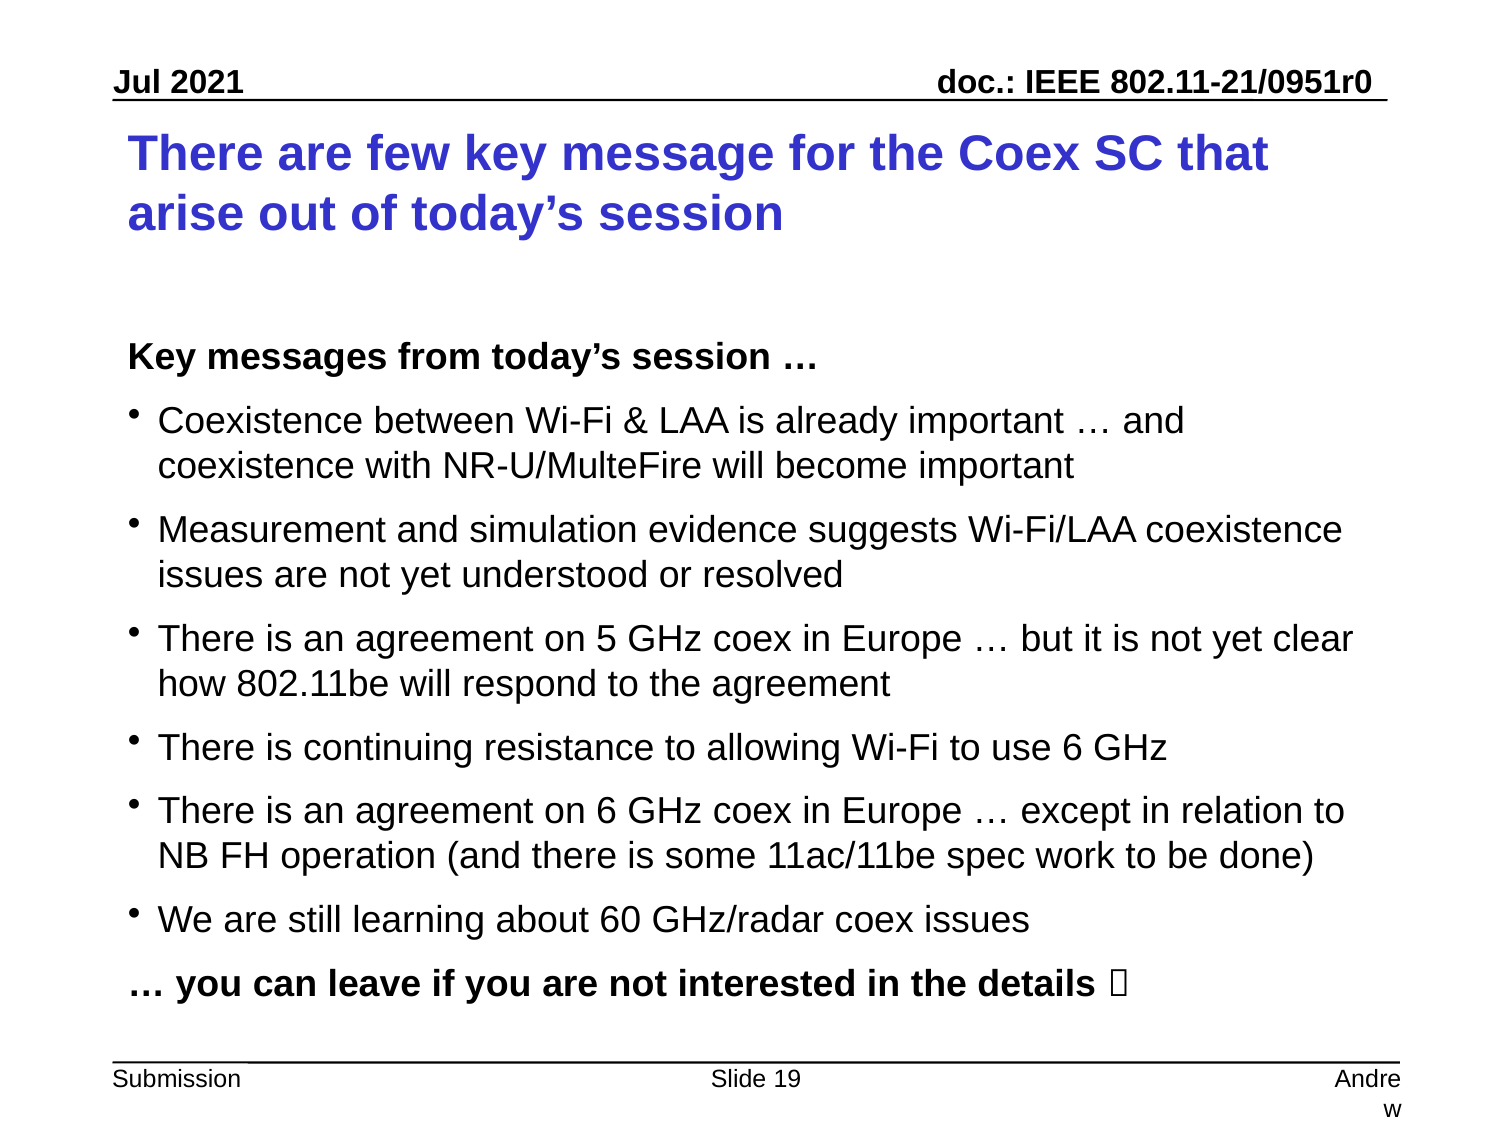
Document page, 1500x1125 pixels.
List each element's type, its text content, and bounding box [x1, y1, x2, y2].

footer Andrew Myles, Cisco [1320, 1061, 1402, 1093]
title There are few key message for the Coex SC that arise out of today’s session [112, 112, 1388, 288]
list Key messages from today’s session … Coexistence between Wi-Fi & LAA is already important … and coexistence with NR-U/MulteFire will become important Measurement and simulation evidence suggests Wi-Fi/LAA coexistence issues are not yet understood or resolved There is an agreement on 5 GHz coex in Europe … but it is not yet clear how 802.11be will respond to the agreement There is continuing resistance to allowing Wi-Fi to use 6 GHz There is an agreement on 6 GHz coex in Europe … except in relation to NB FH operation (and there is some 11ac/11be spec work to be done) We are still learning about 60 GHz/radar coex issues … you can leave if you are not interested in the details  [112, 324, 1388, 1000]
slide_number Slide 19 [709, 1061, 803, 1093]
